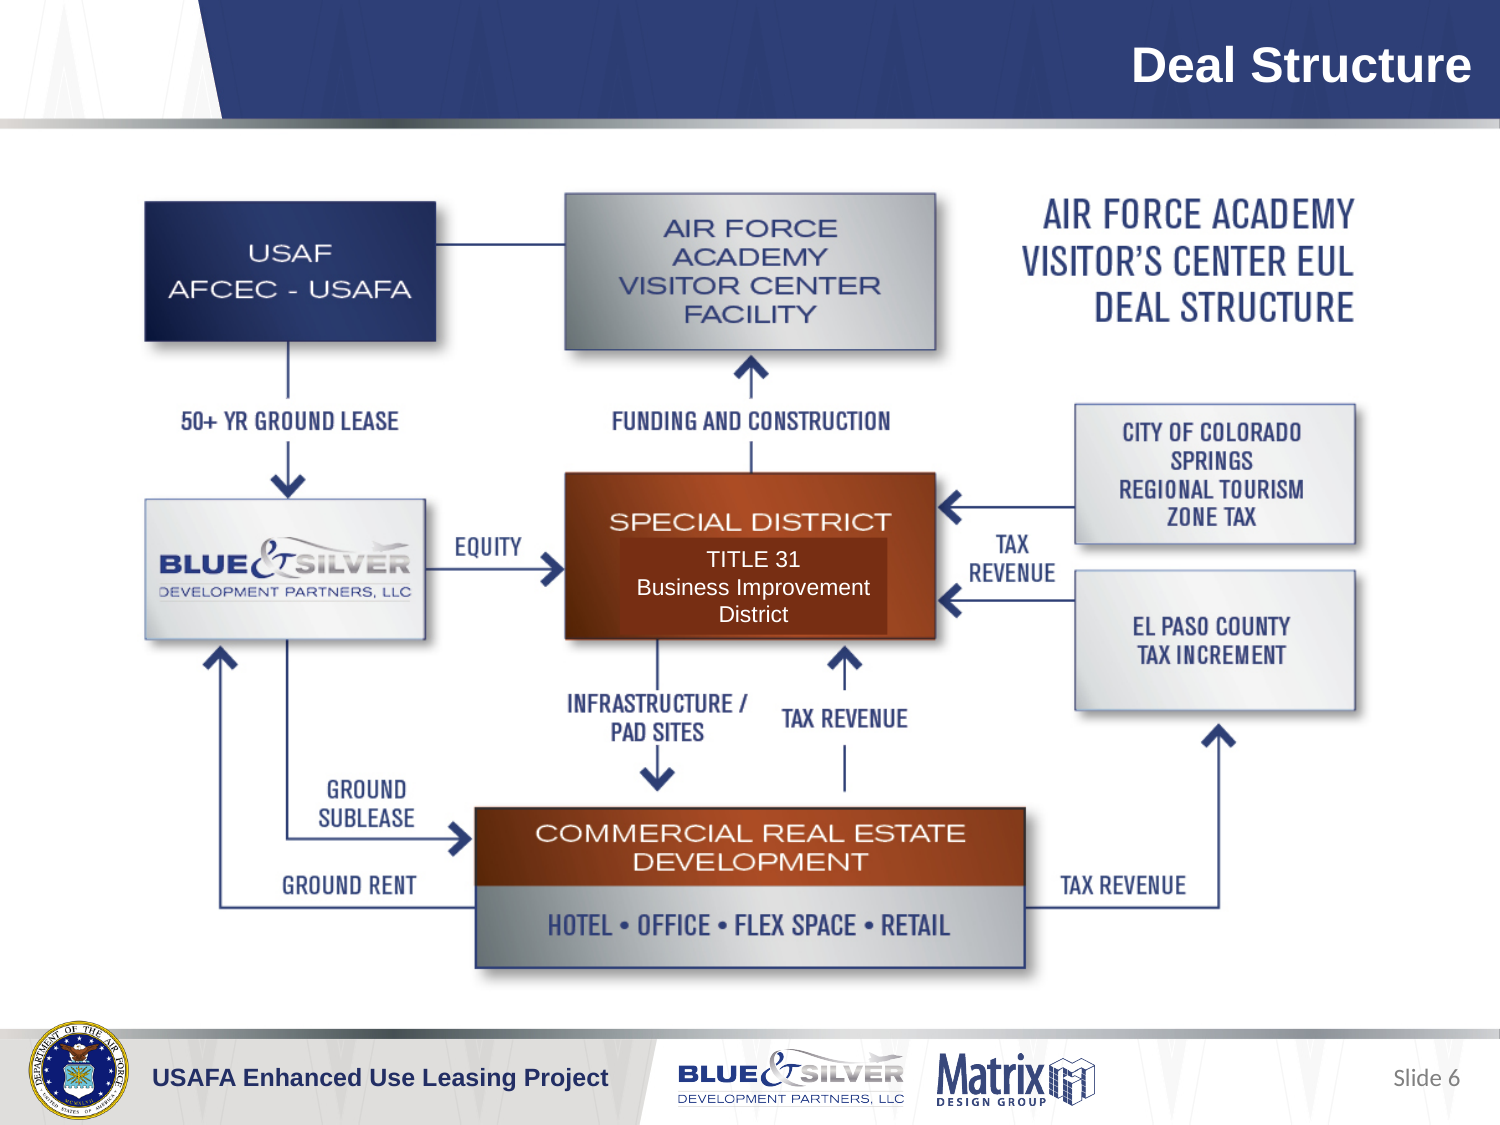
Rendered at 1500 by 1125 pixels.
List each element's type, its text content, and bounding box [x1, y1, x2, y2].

title EUL Deal Structure [367, 125, 1500, 206]
picture [0, 0, 1500, 1125]
text_box Deal Structure [862, 24, 1488, 100]
